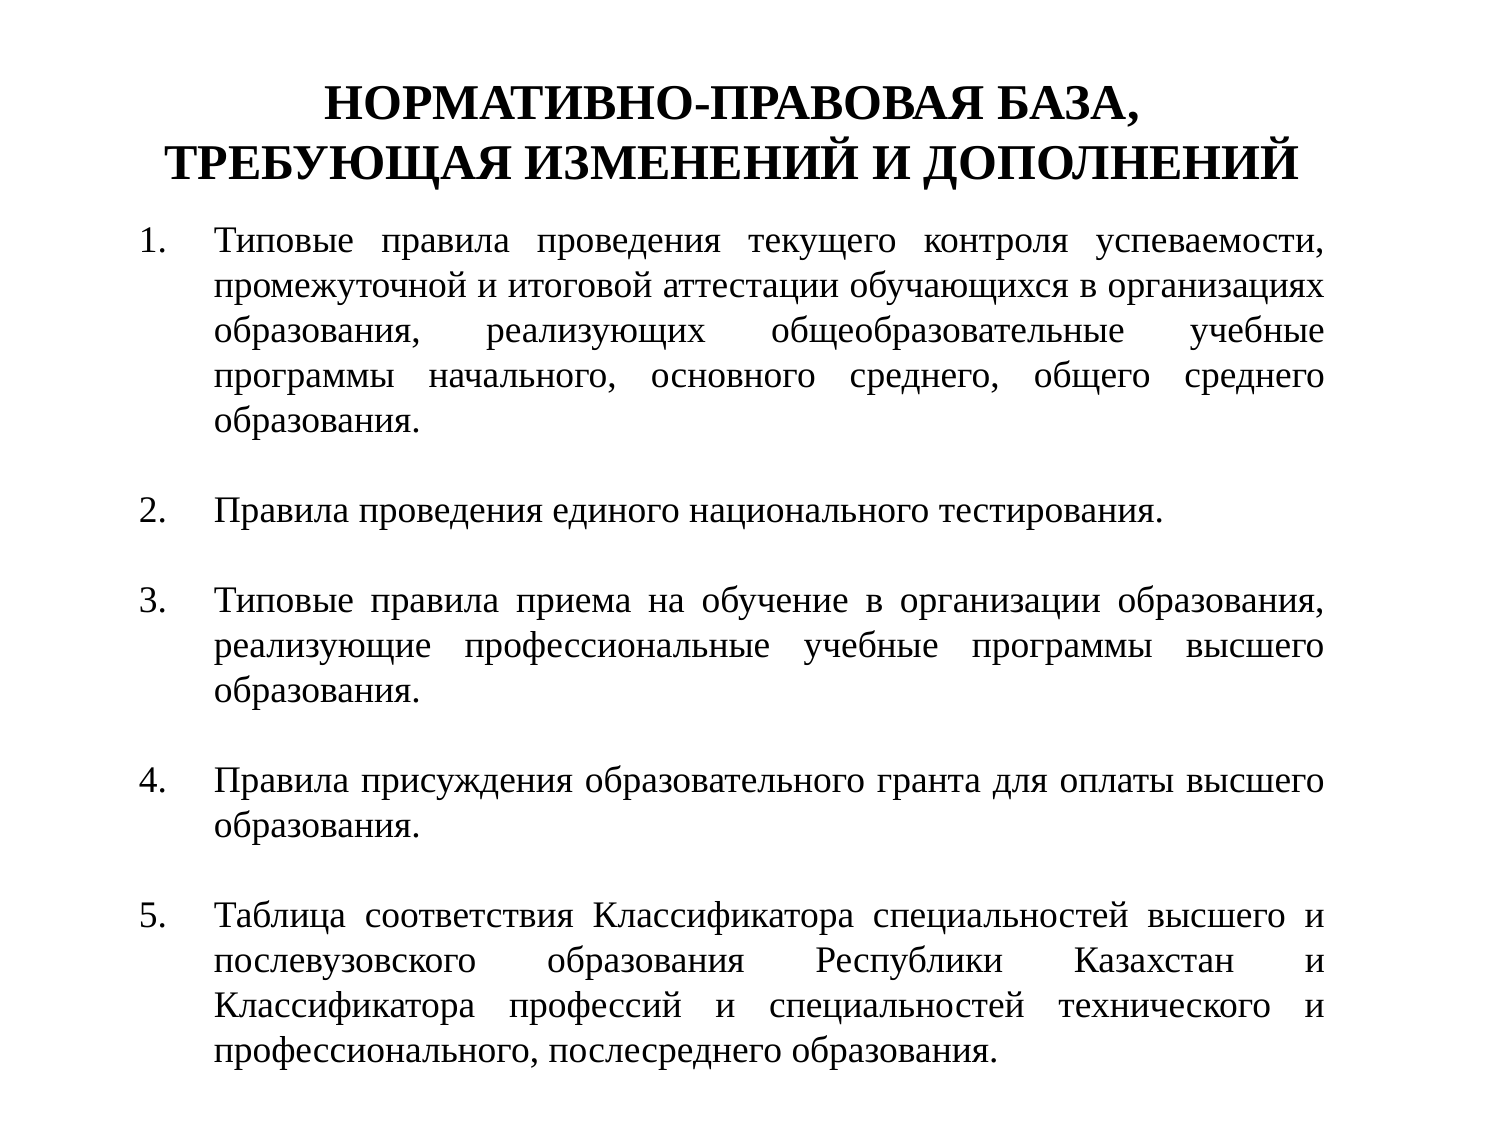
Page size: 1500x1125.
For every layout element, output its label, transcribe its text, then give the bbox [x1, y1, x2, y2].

text_box Типовые правила проведения текущего контроля успеваемости, промежуточной и итоговой аттестации обучающихся в организациях образования, реализующих общеобразовательные учебные программы начального, основного среднего, общего среднего образования. Правила проведения единого национального тестирования. Типовые правила приема на обучение в организации образования, реализующие профессиональные учебные программы высшего образования. Правила присуждения образовательного гранта для оплаты высшего образования. Таблица соответствия Классификатора специальностей высшего и послевузовского образования Республики Казахстан и Классификатора профессий и специальностей технического и профессионального, послесреднего образования. [123, 208, 1341, 1078]
text_box НОРМАТИВНО-ПРАВОВАЯ БАЗА, ТРЕБУЮЩАЯ ИЗМЕНЕНИЙ И ДОПОЛНЕНИЙ [135, 61, 1329, 208]
